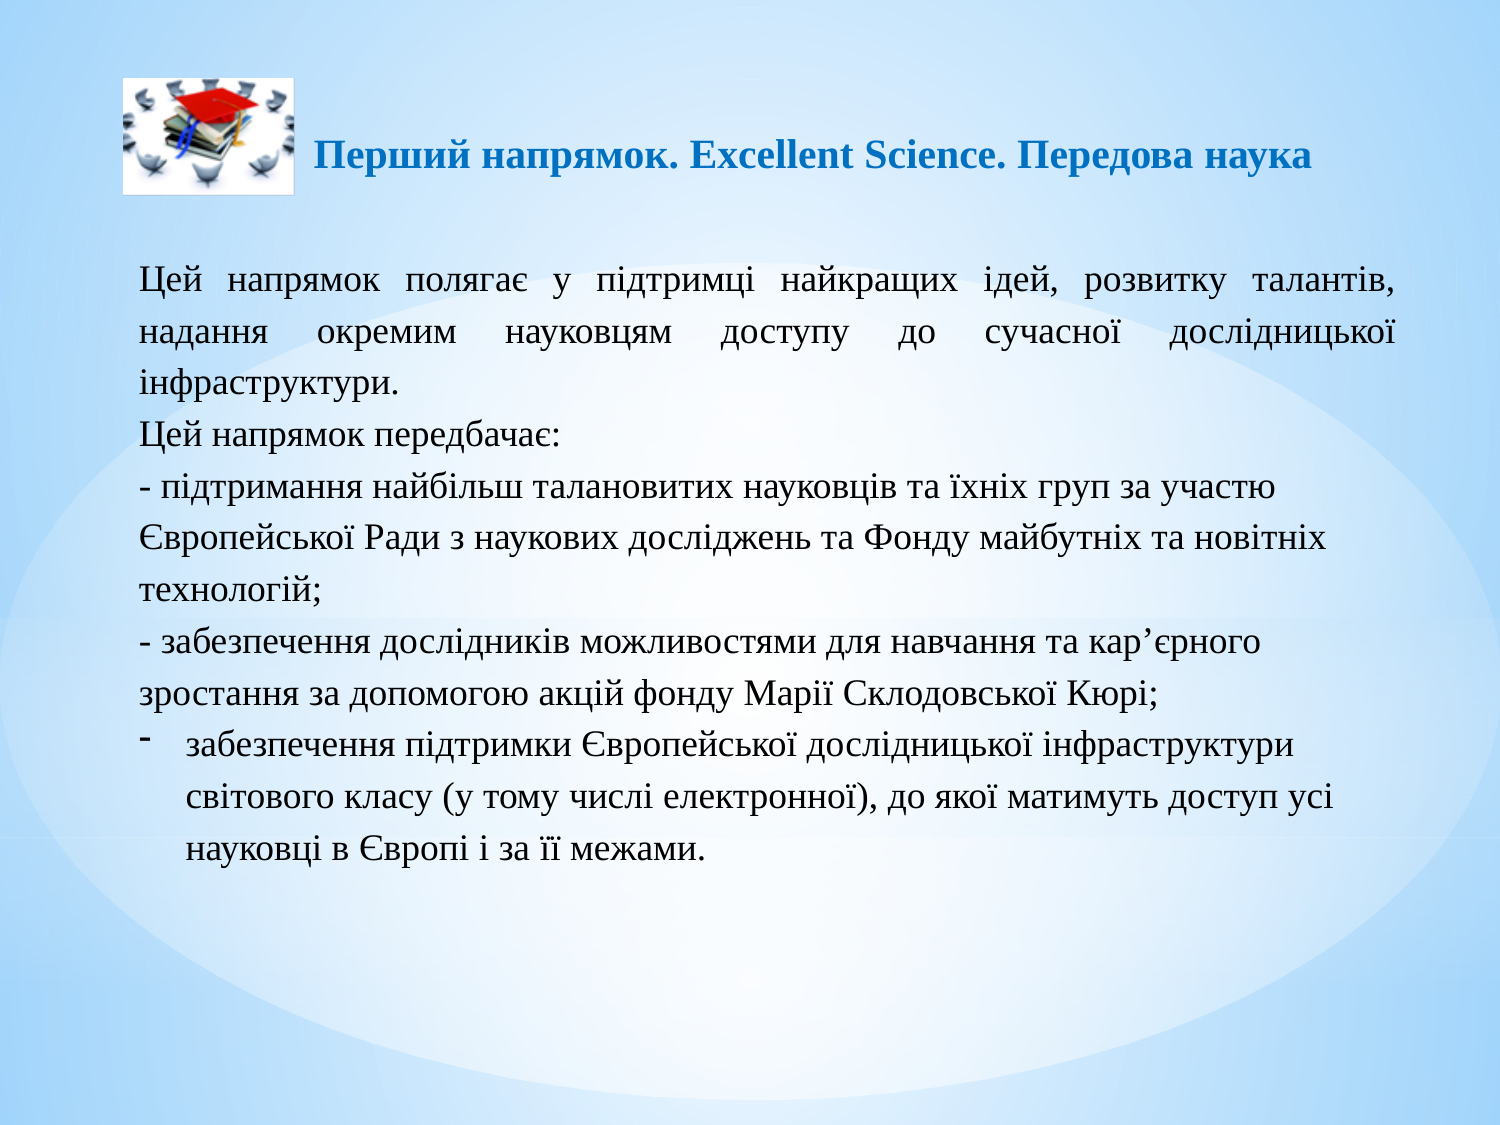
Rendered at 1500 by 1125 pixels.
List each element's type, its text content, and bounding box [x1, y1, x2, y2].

picture [123, 77, 296, 198]
text_box Перший напрямок. Excellent Science. Передова наука Цей напрямок полягає у підтримці найкращих ідей, розвитку талантів, надання окремим науковцям доступу до сучасної дослідницької інфраструктури. Цей напрямок передбачає: - підтримання найбільш талановитих науковців та їхніх груп за участю Європейської Ради з наукових досліджень та Фонду майбутніх та новітніх технологій; - забезпечення дослідників можливостями для навчання та кар’єрного зростання за допомогою акцій фонду Марії Склодовської Кюрі; забезпечення підтримки Європейської дослідницької інфраструктури світового класу (у тому числі електронної), до якої матимуть доступ усі науковці в Європі і за її межами. [123, 101, 1412, 916]
